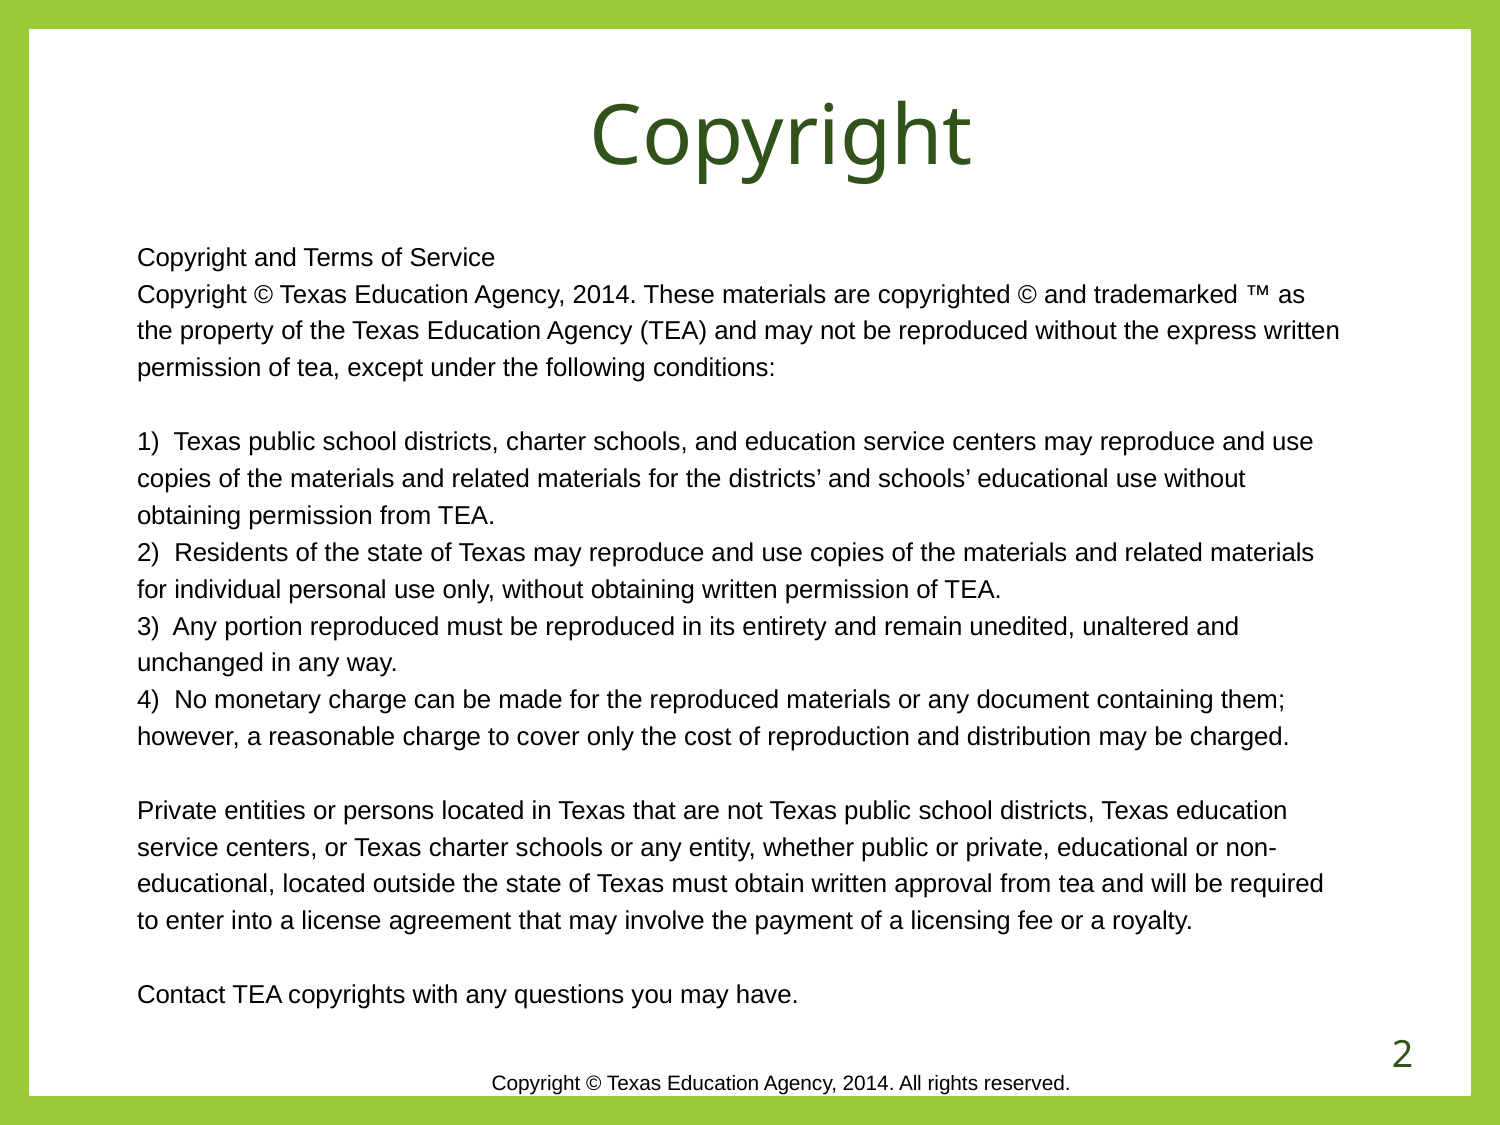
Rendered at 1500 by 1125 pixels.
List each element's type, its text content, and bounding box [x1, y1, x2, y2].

list Copyright and Terms of Service Copyright © Texas Education Agency, 2014. These materials are copyrighted © and trademarked ™ as the property of the Texas Education Agency (TEA) and may not be reproduced without the express written permission of tea, except under the following conditions: 1) Texas public school districts, charter schools, and education service centers may reproduce and use copies of the materials and related materials for the districts’ and schools’ educational use without obtaining permission from TEA. 2) Residents of the state of Texas may reproduce and use copies of the materials and related materials for individual personal use only, without obtaining written permission of TEA. 3) Any portion reproduced must be reproduced in its entirety and remain unedited, unaltered and unchanged in any way. 4) No monetary charge can be made for the reproduced materials or any document containing them; however, a reasonable charge to cover only the cost of reproduction and distribution may be charged. Private entities or persons located in Texas that are not Texas public school districts, Texas education service centers, or Texas charter schools or any entity, whether public or private, educational or non-educational, located outside the state of Texas must obtain written approval from tea and will be required to enter into a license agreement that may involve the payment of a licensing fee or a royalty. Contact TEA copyrights with any questions you may have. [122, 227, 1363, 1023]
text_box Copyright © Texas Education Agency, 2014. All rights reserved. [476, 1062, 1086, 1103]
title Copyright [125, 62, 1438, 213]
slide_number 2 [1218, 1022, 1429, 1083]
